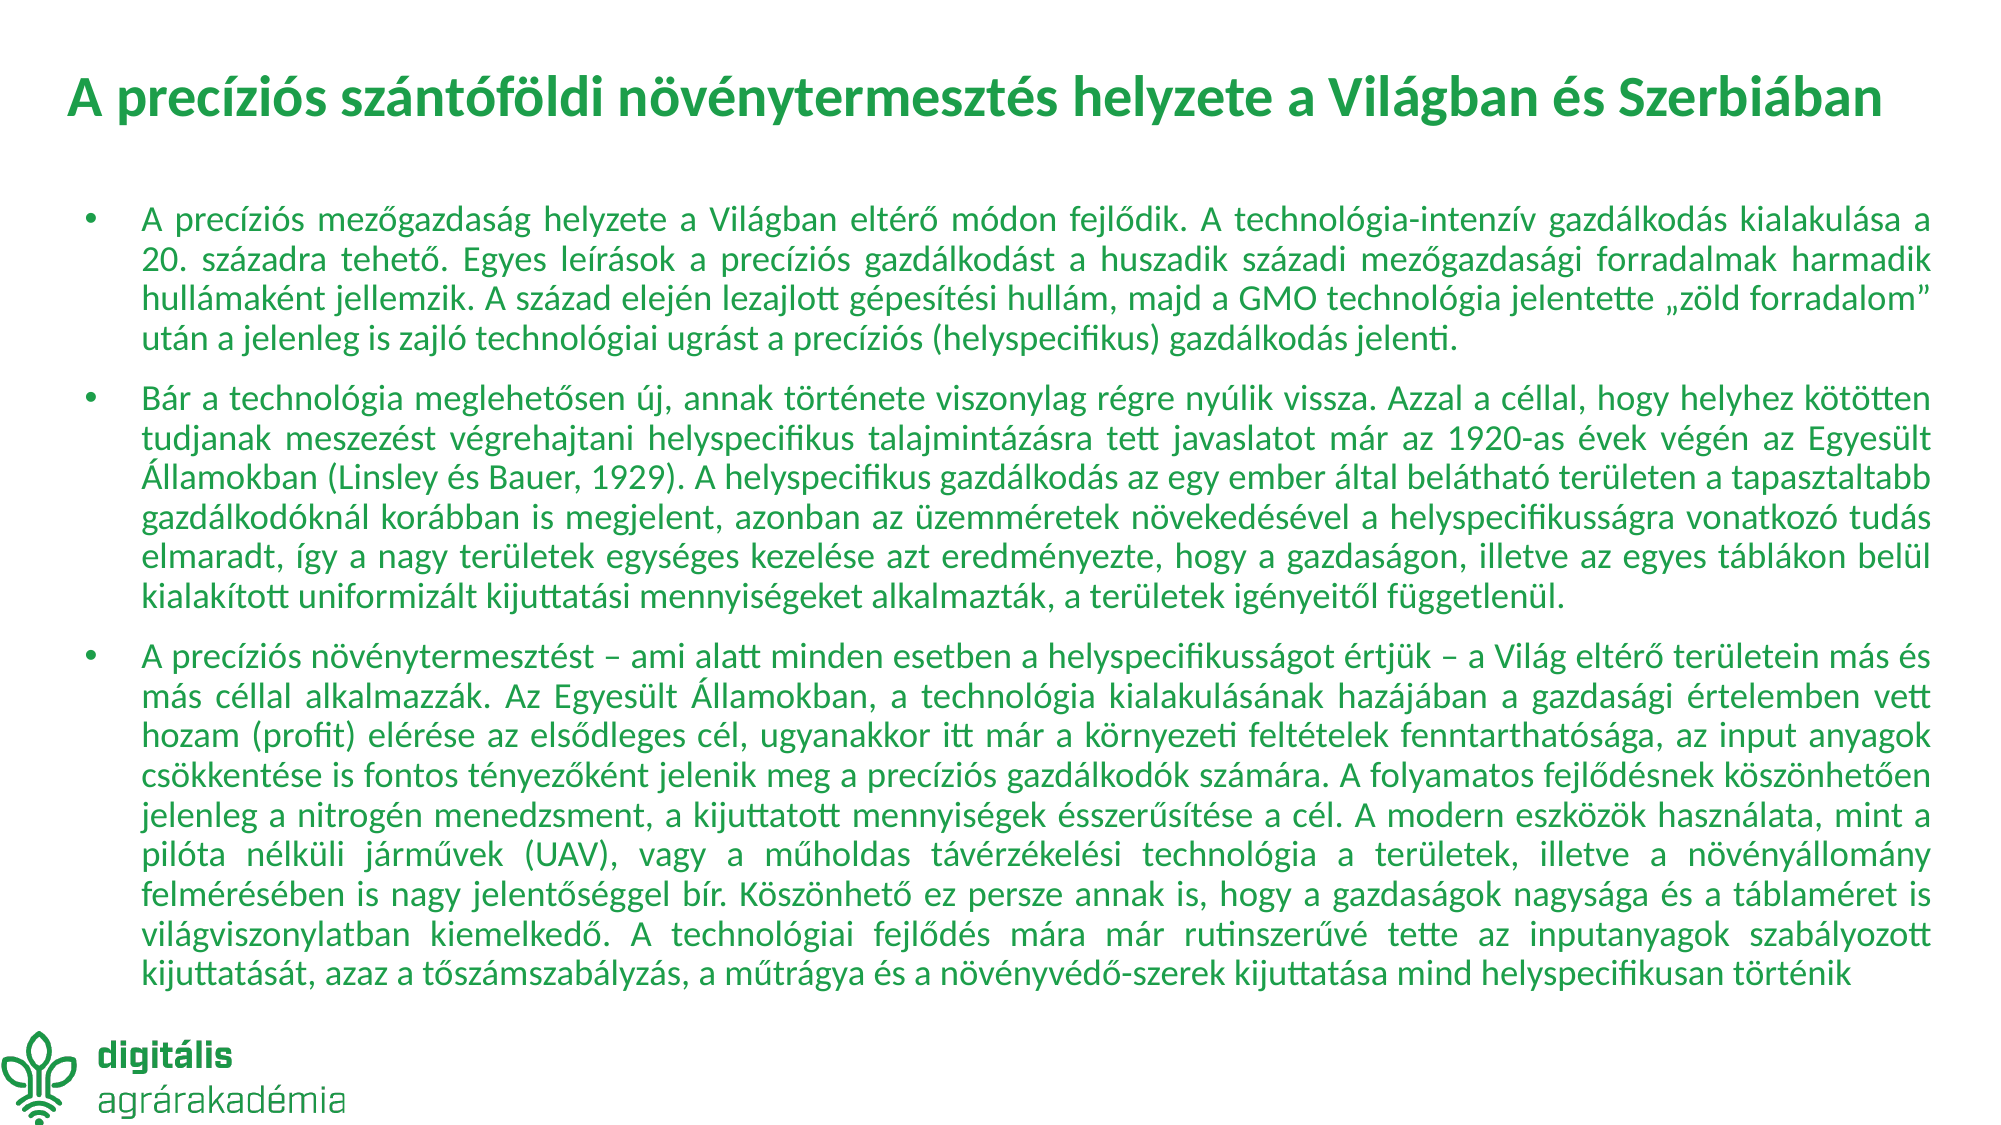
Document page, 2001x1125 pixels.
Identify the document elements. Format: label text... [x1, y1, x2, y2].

picture [0, 1031, 345, 1125]
list A precíziós mezőgazdaság helyzete a Világban eltérő módon fejlődik. A technológia-intenzív gazdálkodás kialakulása a 20. századra tehető. Egyes leírások a precíziós gazdálkodást a huszadik századi mezőgazdasági forradalmak harmadik hullámaként jellemzik. A század elején lezajlott gépesítési hullám, majd a GMO technológia jelentette „zöld forradalom” után a jelenleg is zajló technológiai ugrást a precíziós (helyspecifikus) gazdálkodás jelenti. Bár a technológia meglehetősen új, annak története viszonylag régre nyúlik vissza. Azzal a céllal, hogy helyhez kötötten tudjanak meszezést végrehajtani helyspecifikus talajmintázásra tett javaslatot már az 1920-as évek végén az Egyesült Államokban (Linsley és Bauer, 1929). A helyspecifikus gazdálkodás az egy ember által belátható területen a tapasztaltabb gazdálkodóknál korábban is megjelent, azonban az üzemméretek növekedésével a helyspecifikusságra vonatkozó tudás elmaradt, így a nagy területek egységes kezelése azt eredményezte, hogy a gazdaságon, illetve az egyes táblákon belül kialakított uniformizált kijuttatási mennyiségeket alkalmazták, a területek igényeitől függetlenül. A precíziós növénytermesztést – ami alatt minden esetben a helyspecifikusságot értjük – a Világ eltérő területein más és más céllal alkalmazzák. Az Egyesült Államokban, a technológia kialakulásának hazájában a gazdasági értelemben vett hozam (profit) elérése az elsődleges cél, ugyanakkor itt már a környezeti feltételek fenntarthatósága, az input anyagok csökkentése is fontos tényezőként jelenik meg a precíziós gazdálkodók számára. A folyamatos fejlődésnek köszönhetően jelenleg a nitrogén menedzsment, a kijuttatott mennyiségek ésszerűsítése a cél. A modern eszközök használata, mint a pilóta nélküli járművek (UAV), vagy a műholdas távérzékelési technológia a területek, illetve a növényállomány felmérésében is nagy jelentőséggel bír. Köszönhető ez persze annak is, hogy a gazdaságok nagysága és a táblaméret is világviszonylatban kiemelkedő. A technológiai fejlődés mára már rutinszerűvé tette az inputanyagok szabályozott kijuttatását, azaz a tőszámszabályzás, a műtrágya és a növényvédő-szerek kijuttatása mind helyspecifikusan történik [52, 192, 1949, 1015]
title A precíziós szántóföldi növénytermesztés helyzete a Világban és Szerbiában [52, 24, 1949, 192]
